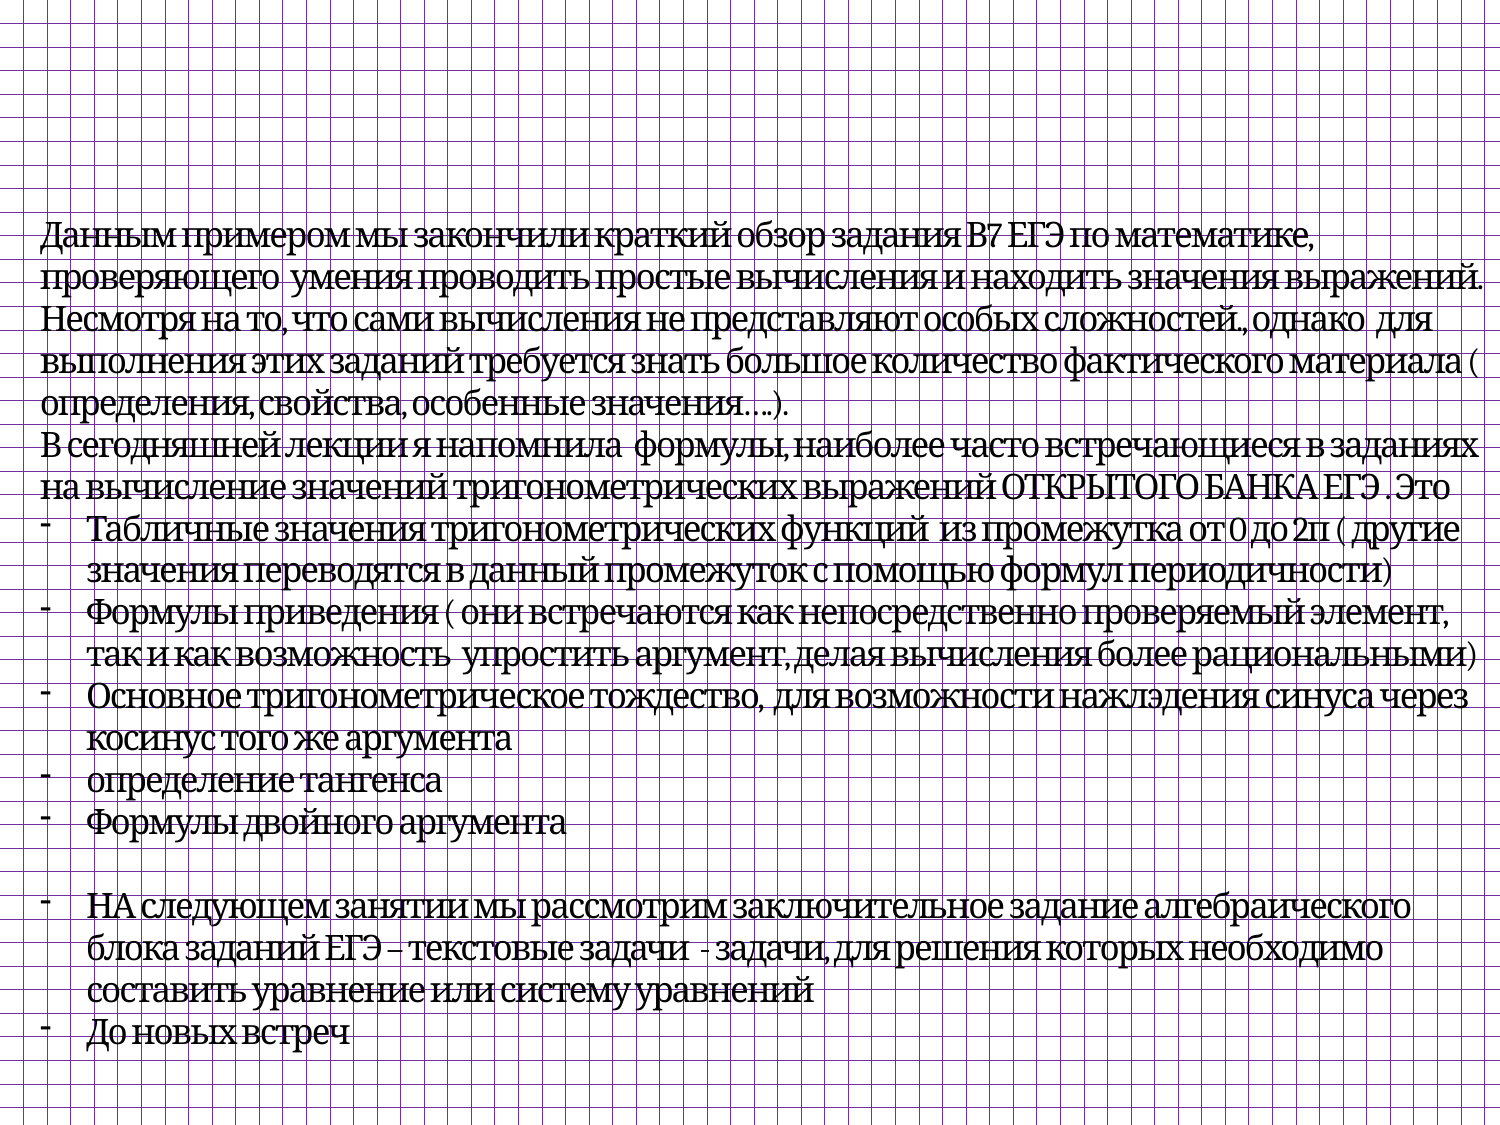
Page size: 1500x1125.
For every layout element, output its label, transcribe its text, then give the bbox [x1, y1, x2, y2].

text_box Данным примером мы закончили краткий обзор задания В7 ЕГЭ по математике, проверяющего умения проводить простые вычисления и находить значения выражений. Несмотря на то, что сами вычисления не представляют особых сложностей., однако для выполнения этих заданий требуется знать большое количество фактического материала ( определения, свойства, особенные значения….). В сегодняшней лекции я напомнила формулы, наиболее часто встречающиеся в заданиях на вычисление значений тригонометрических выражений ОТКРЫТОГО БАНКА ЕГЭ . Это Табличные значения тригонометрических функций из промежутка от 0 до 2п ( другие значения переводятся в данный промежуток с помощью формул периодичности) Формулы приведения ( они встречаются как непосредственно проверяемый элемент, так и как возможность упростить аргумент, делая вычисления более рациональными) Основное тригонометрическое тождество, для возможности нажлэдения синуса через косинус того же аргумента определение тангенса Формулы двойного аргумента НА следующем занятии мы рассмотрим заключительное задание алгебраического блока заданий ЕГЭ – текстовые задачи - задачи, для решения которых необходимо составить уравнение или систему уравнений До новых встреч [25, 66, 1496, 1059]
